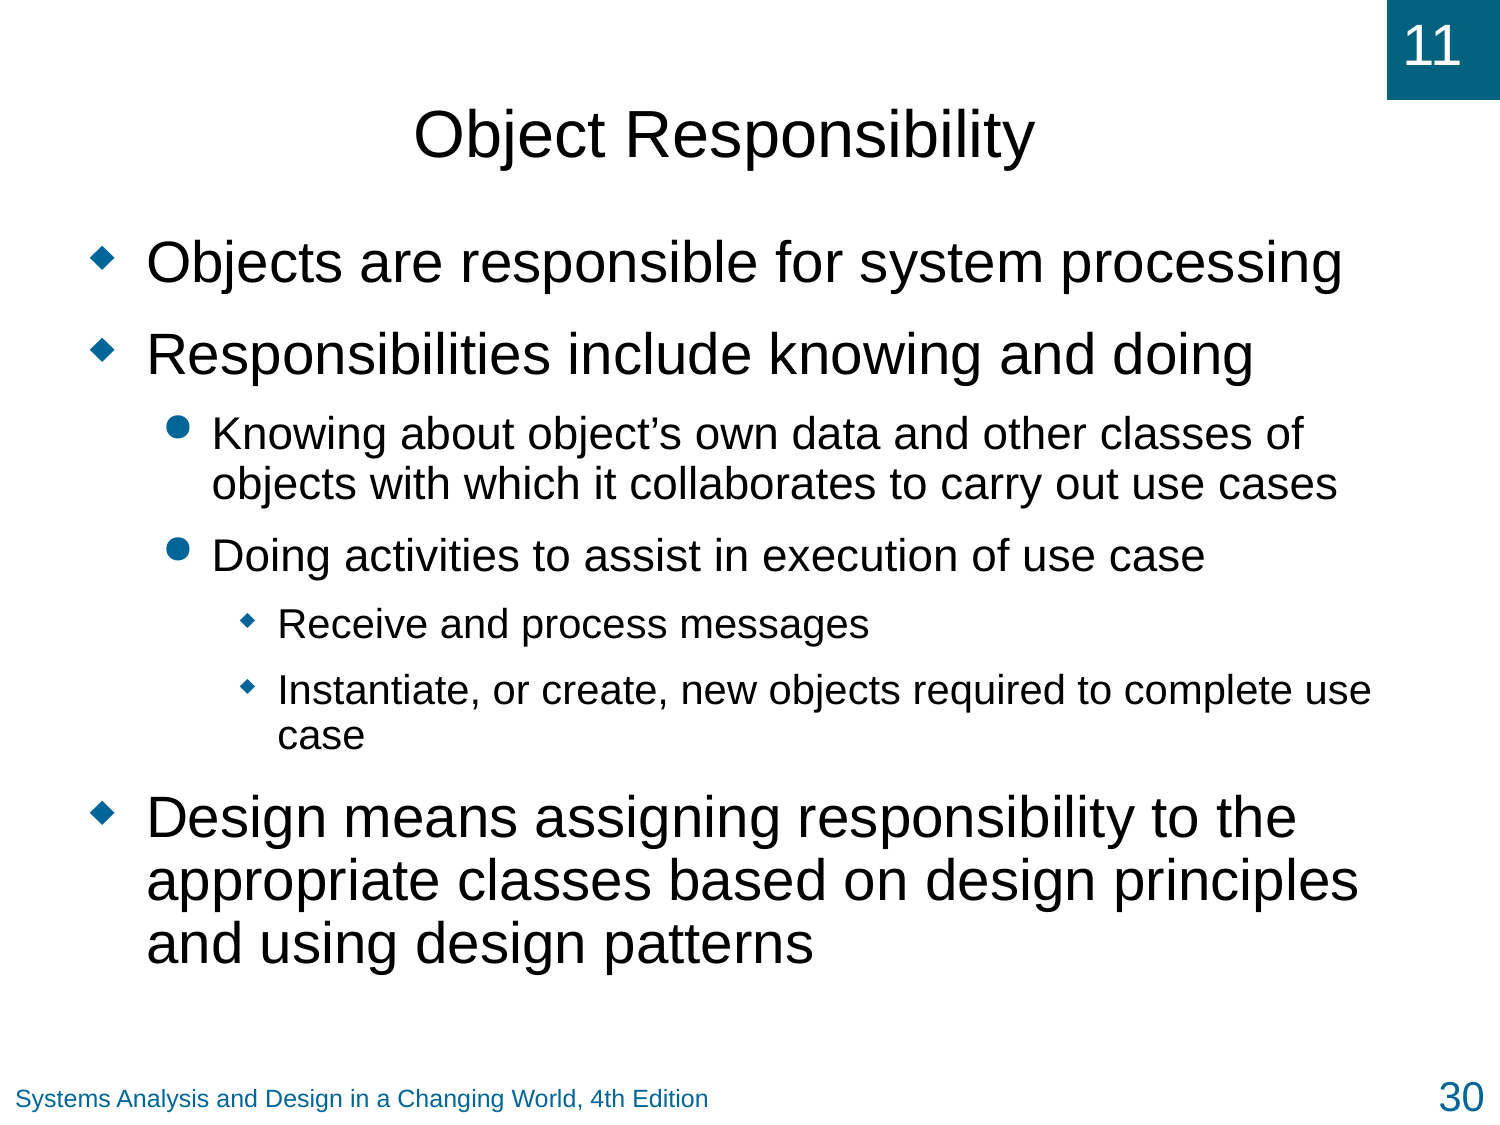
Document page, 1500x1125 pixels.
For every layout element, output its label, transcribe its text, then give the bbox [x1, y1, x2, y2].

list Objects are responsible for system processing Responsibilities include knowing and doing Knowing about object’s own data and other classes of objects with which it collaborates to carry out use cases Doing activities to assist in execution of use case Receive and process messages Instantiate, or create, new objects required to complete use case Design means assigning responsibility to the appropriate classes based on design principles and using design patterns [74, 224, 1451, 1038]
footer Systems Analysis and Design in a Changing World, 4th Edition [0, 1074, 1138, 1125]
title Object Responsibility [74, 36, 1376, 224]
slide_number 30 [1149, 1062, 1500, 1125]
